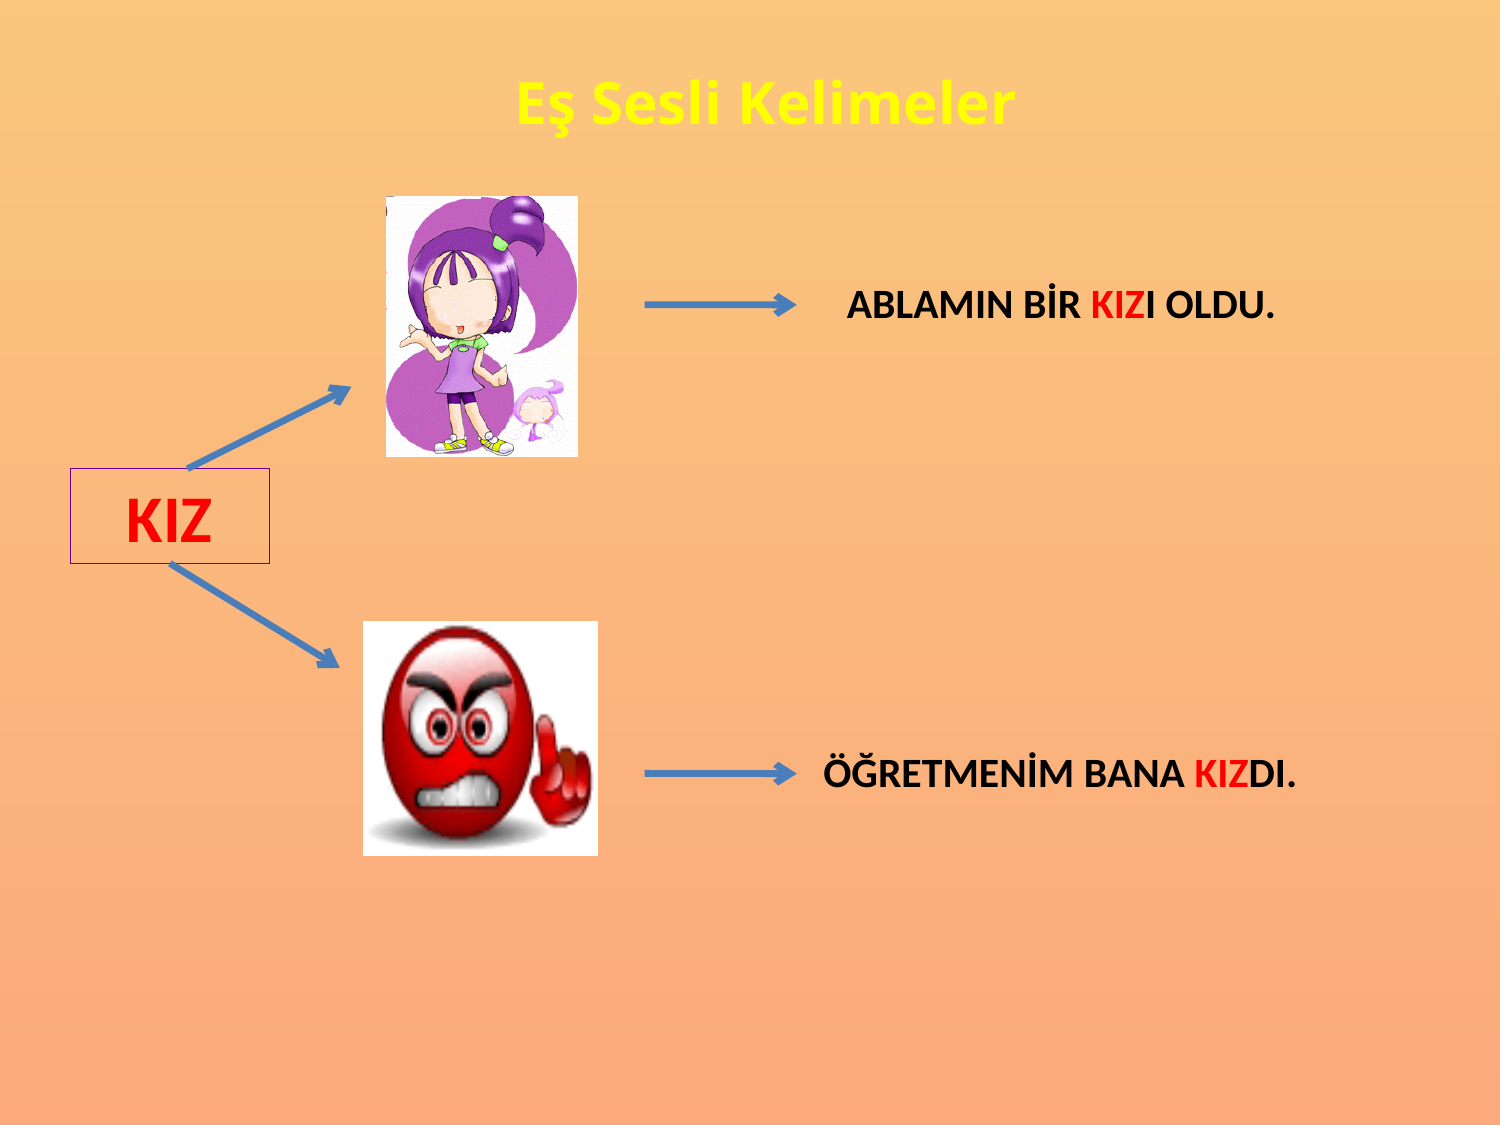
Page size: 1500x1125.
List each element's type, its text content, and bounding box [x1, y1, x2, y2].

text_box KIZ [70, 468, 270, 564]
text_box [187, 386, 352, 469]
picture [363, 620, 598, 856]
text_box ÖĞRETMENİM BANA KIZDI. [808, 738, 1430, 804]
picture [386, 195, 579, 458]
text_box ABLAMIN BİR KIZI OLDU. [832, 269, 1454, 335]
text_box Eş Sesli Kelimeler [351, 58, 1181, 144]
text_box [202, 531, 307, 702]
